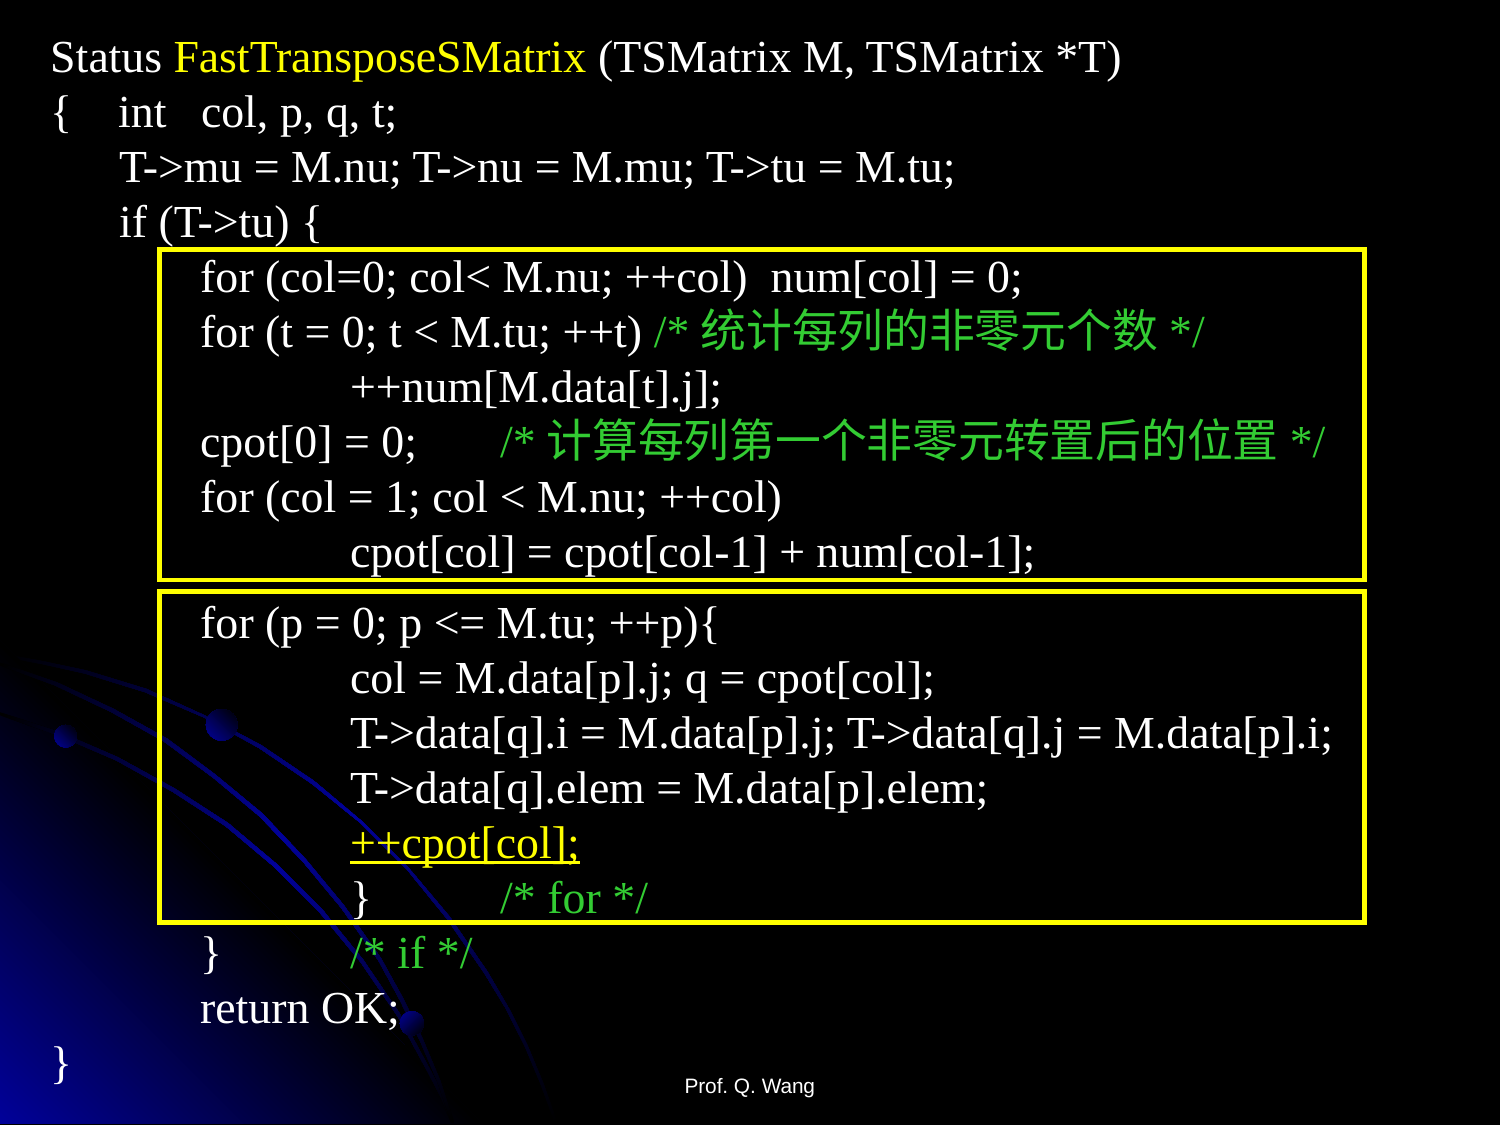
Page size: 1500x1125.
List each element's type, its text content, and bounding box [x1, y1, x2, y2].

footer Prof. Q. Wang [512, 1095, 988, 1099]
text_box [159, 591, 1365, 923]
text_box [159, 249, 1365, 580]
text_box Status FastTransposeSMatrix (TSMatrix M, TSMatrix *T) { int col, p, q, t; T->mu = M.nu; T->nu = M.mu; T->tu = M.tu; if (T->tu) { for (col=0; col< M.nu; ++col) num[col] = 0; for (t = 0; t < M.tu; ++t) /*统计每列的非零元个数*/ ++num[M.data[t].j]; cpot[0] = 0; /*计算每列第一个非零元转置后的位置*/ for (col = 1; col < M.nu; ++col) cpot[col] = cpot[col-1] + num[col-1]; for (p = 0; p <= M.tu; ++p){ col = M.data[p].j; q = cpot[col]; T->data[q].i = M.data[p].j; T->data[q].j = M.data[p].i; T->data[q].elem = M.data[p].elem; ++cpot[col]; } /* for */ } /* if */ return OK; } [35, 19, 1471, 1095]
